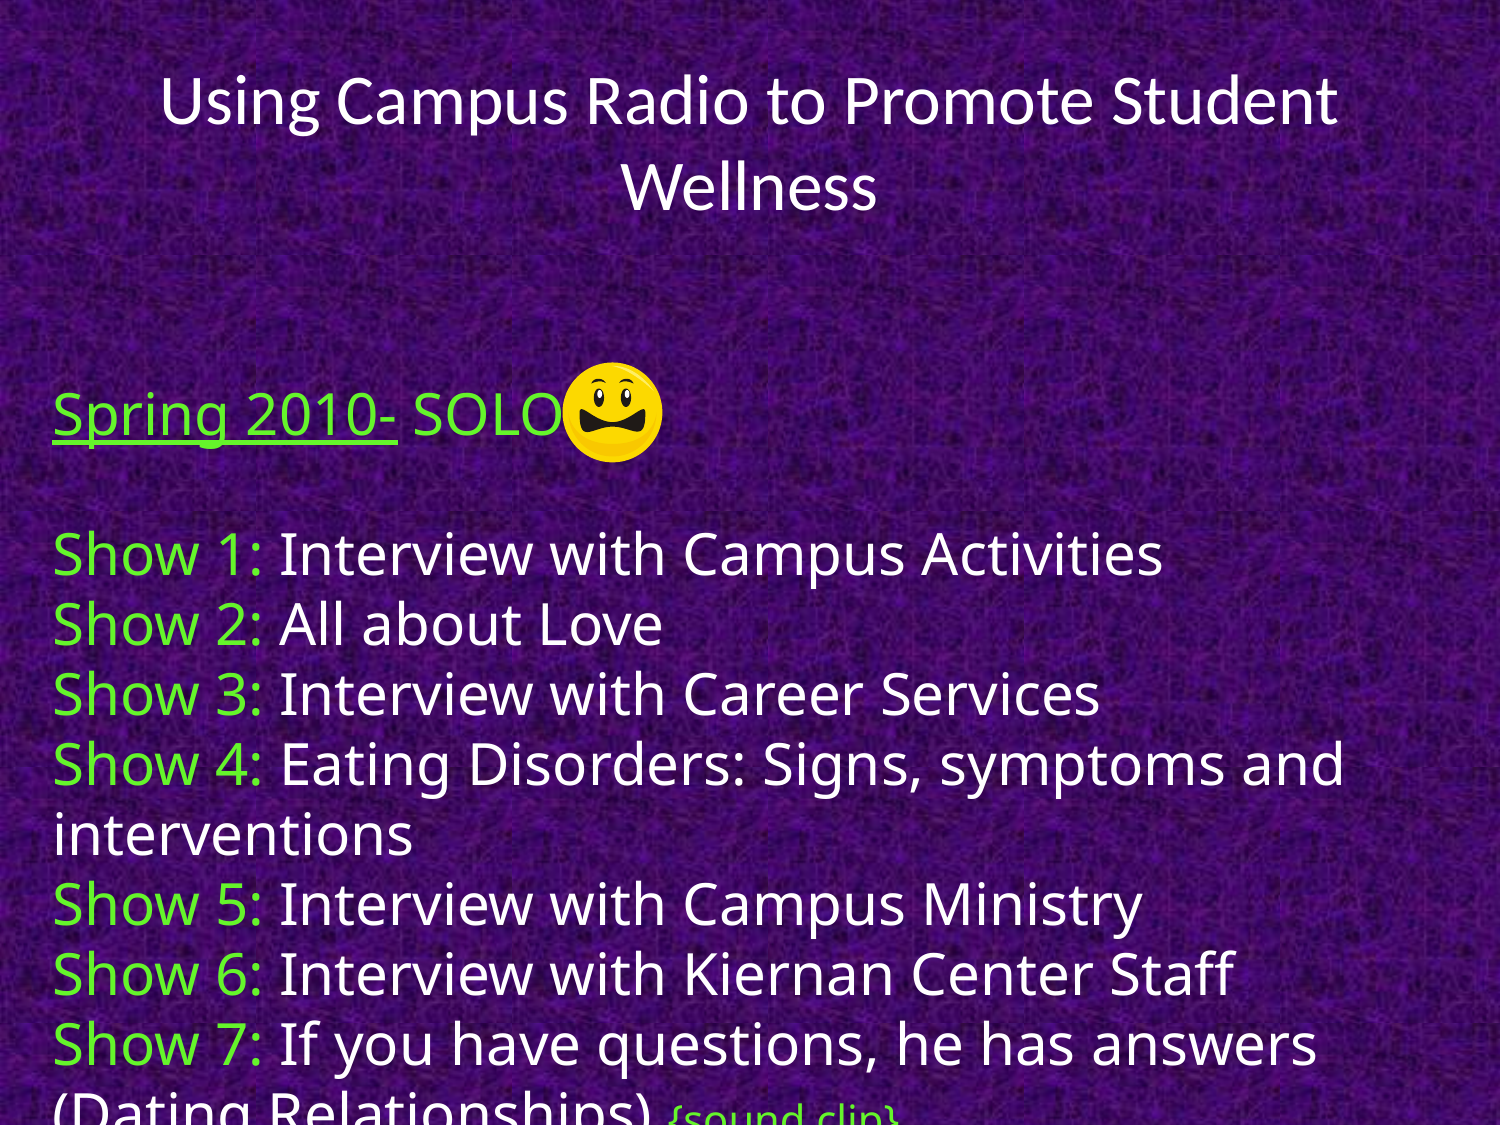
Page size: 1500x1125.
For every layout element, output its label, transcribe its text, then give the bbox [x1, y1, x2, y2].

title Using Campus Radio to Promote Student Wellness [75, 45, 1425, 233]
picture [562, 362, 663, 463]
text_box Spring 2010- SOLO Show 1: Interview with Campus Activities Show 2: All about Love Show 3: Interview with Career Services Show 4: Eating Disorders: Signs, symptoms and interventions Show 5: Interview with Campus Ministry Show 6: Interview with Kiernan Center Staff Show 7: If you have questions, he has answers (Dating Relationships) {sound clip} [37, 299, 1463, 1125]
picture [0, 0, 1500, 1125]
